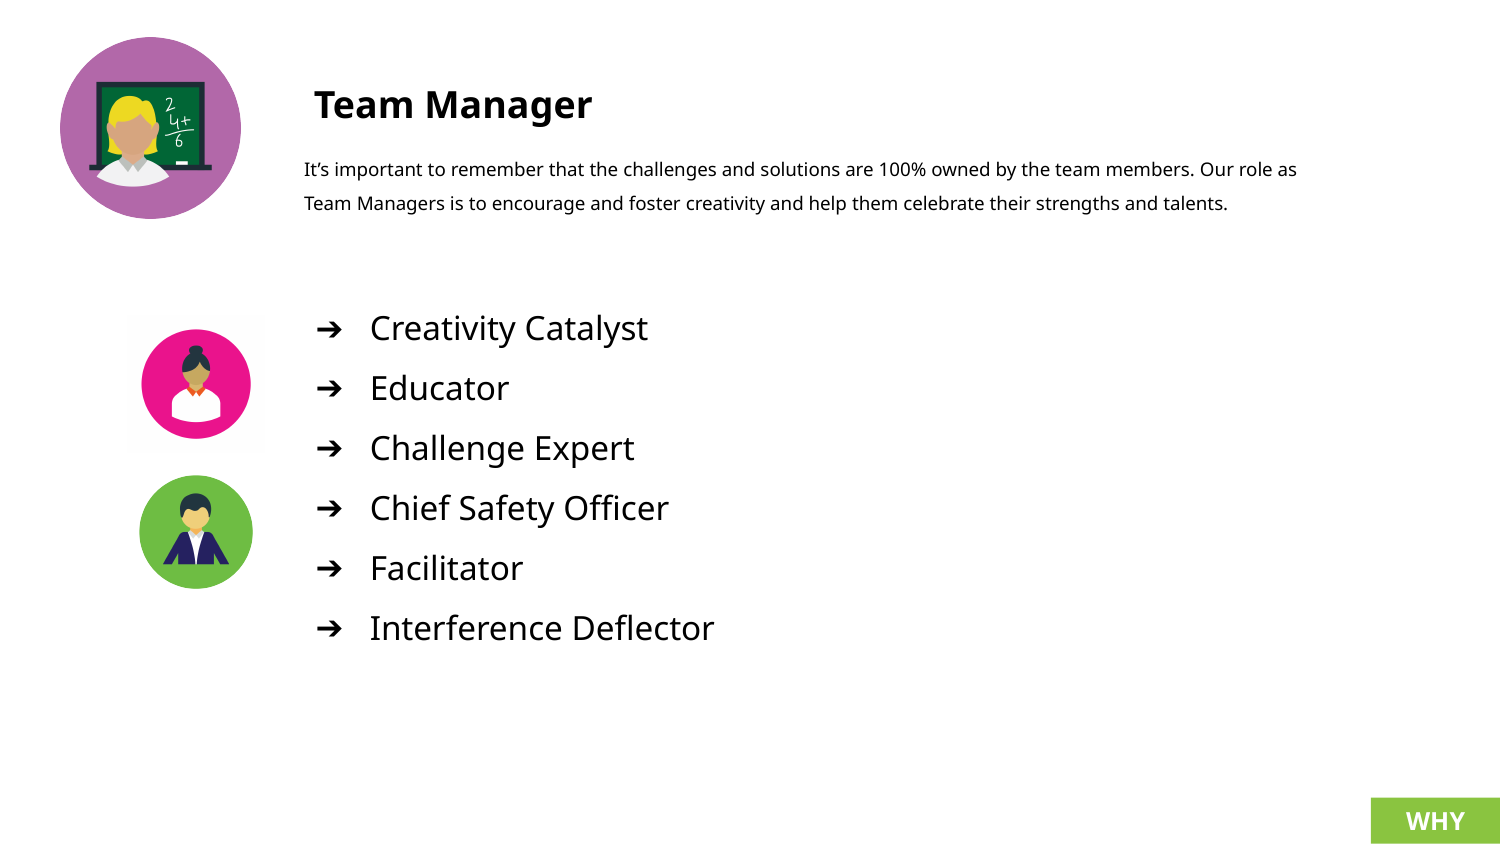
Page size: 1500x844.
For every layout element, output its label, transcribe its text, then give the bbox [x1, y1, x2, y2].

picture [127, 315, 265, 453]
picture [47, 24, 255, 232]
text_box Creativity Catalyst Educator Challenge Expert Chief Safety Officer Facilitator Interference Deflector [279, 255, 1444, 634]
picture [131, 467, 261, 597]
text_box WHY [1370, 797, 1500, 844]
text_box Team Manager It’s important to remember that the challenges and solutions are 100% owned by the team members. Our role as Team Managers is to encourage and foster creativity and help them celebrate their strengths and talents. [289, 43, 1329, 255]
